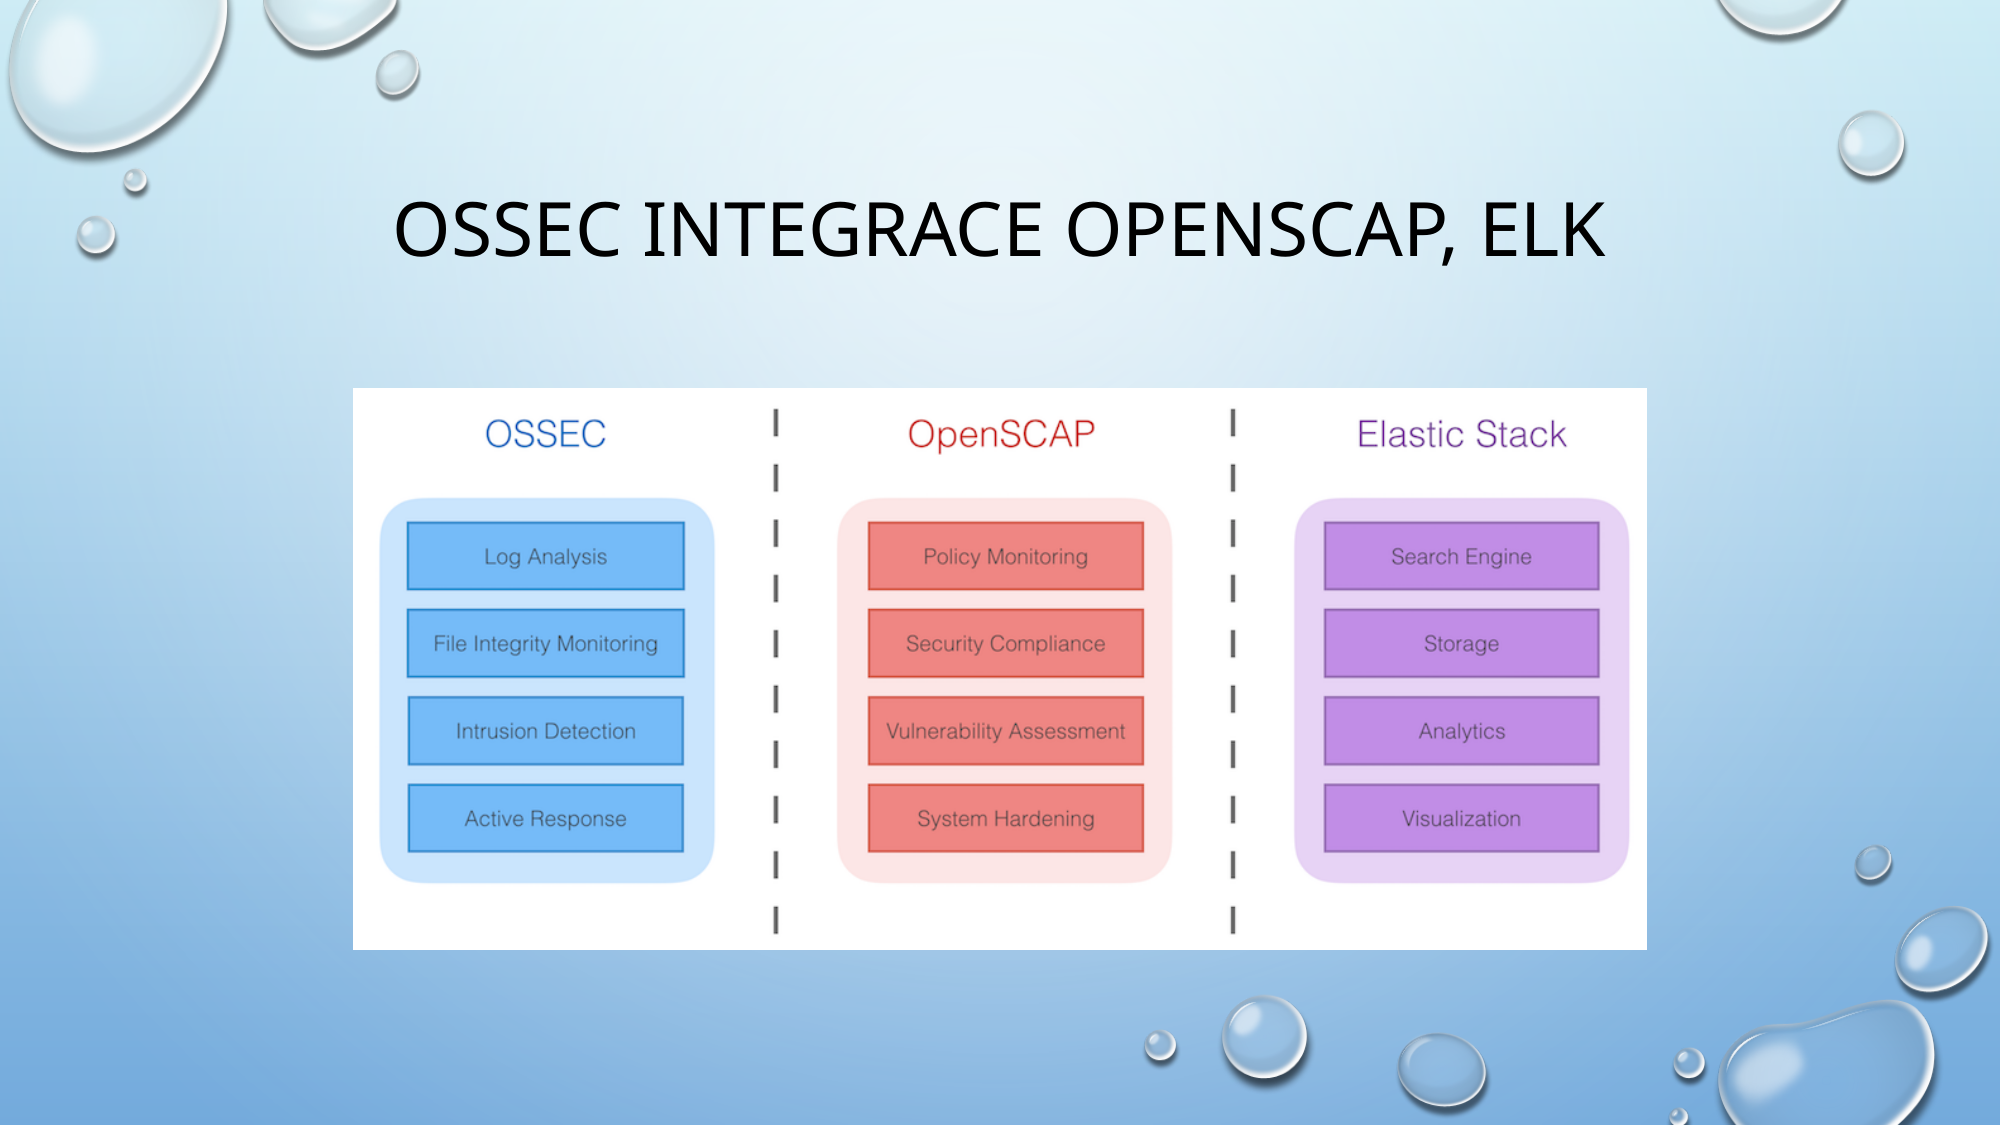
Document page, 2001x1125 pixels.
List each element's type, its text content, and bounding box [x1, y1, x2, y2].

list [353, 387, 1647, 951]
picture [0, 0, 2000, 1125]
title Ossec integrace openscap, ELK [149, 101, 1851, 364]
